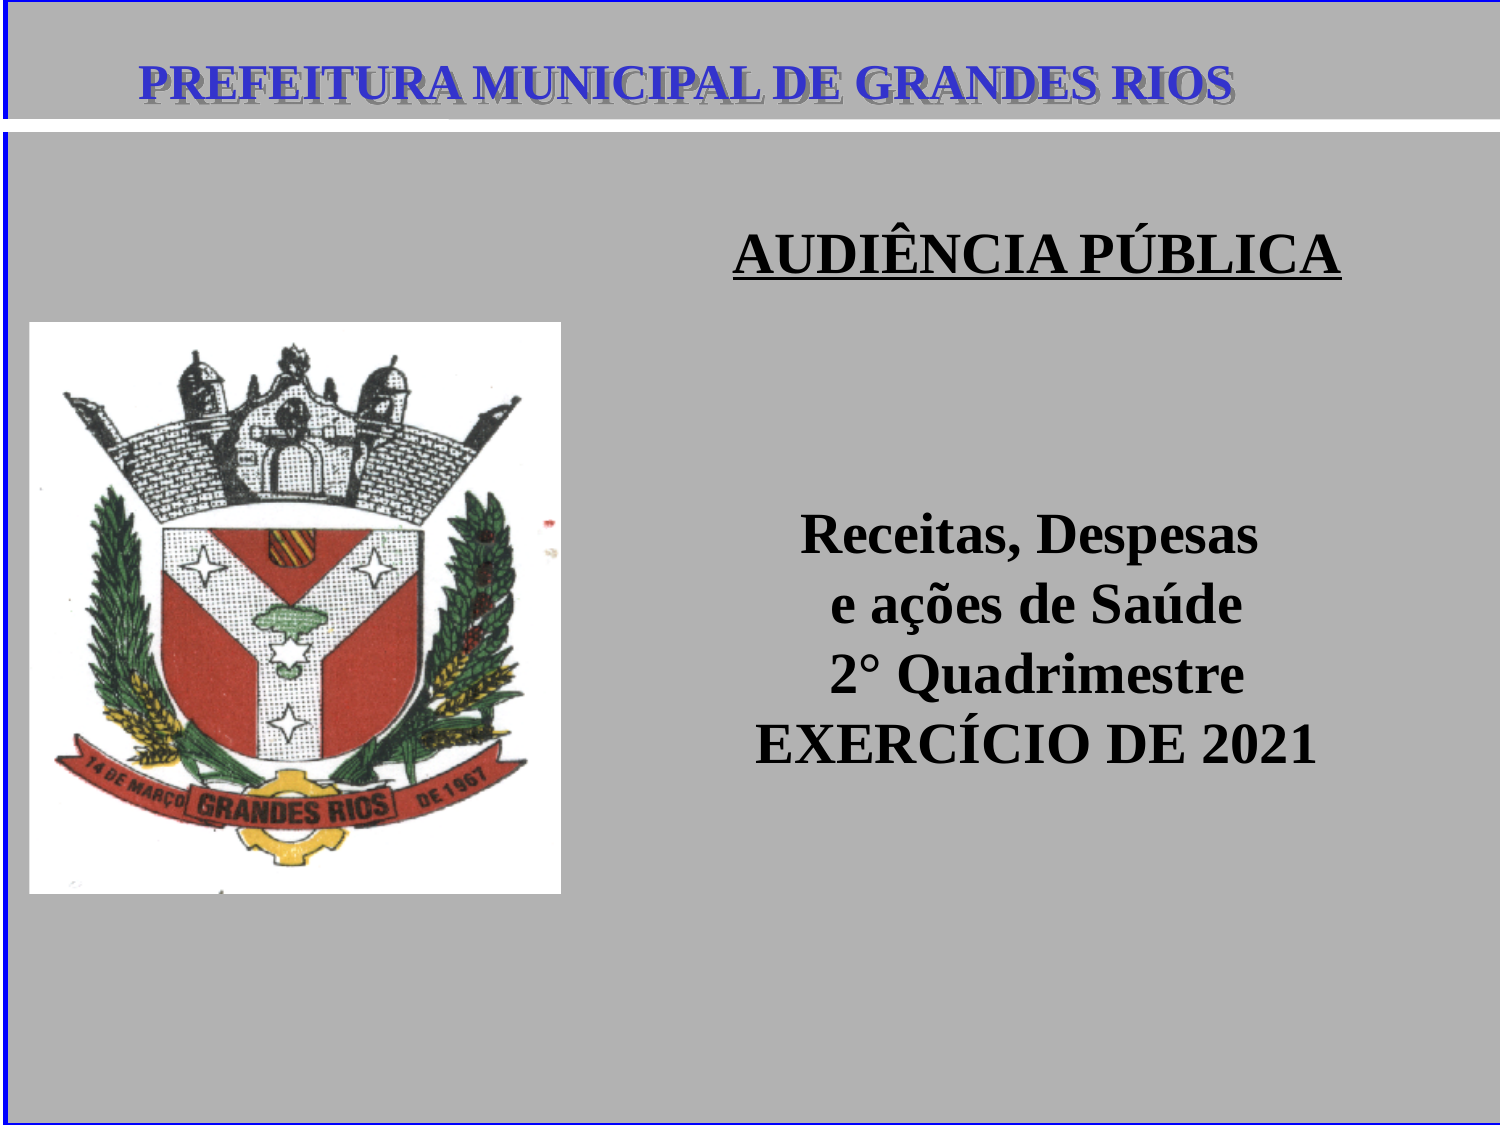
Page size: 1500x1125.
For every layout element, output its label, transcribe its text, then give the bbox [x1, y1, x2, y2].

text_box [5, 126, 1500, 1125]
picture [29, 322, 562, 894]
text_box [5, 0, 1500, 125]
text_box PREFEITURA MUNICIPAL DE GRANDES RIOS [123, 42, 1359, 118]
text_box AUDIÊNCIA PÚBLICA Receitas, Despesas e ações de Saúde 2° Quadrimestre EXERCÍCIO DE 2021 [304, 207, 1500, 1083]
